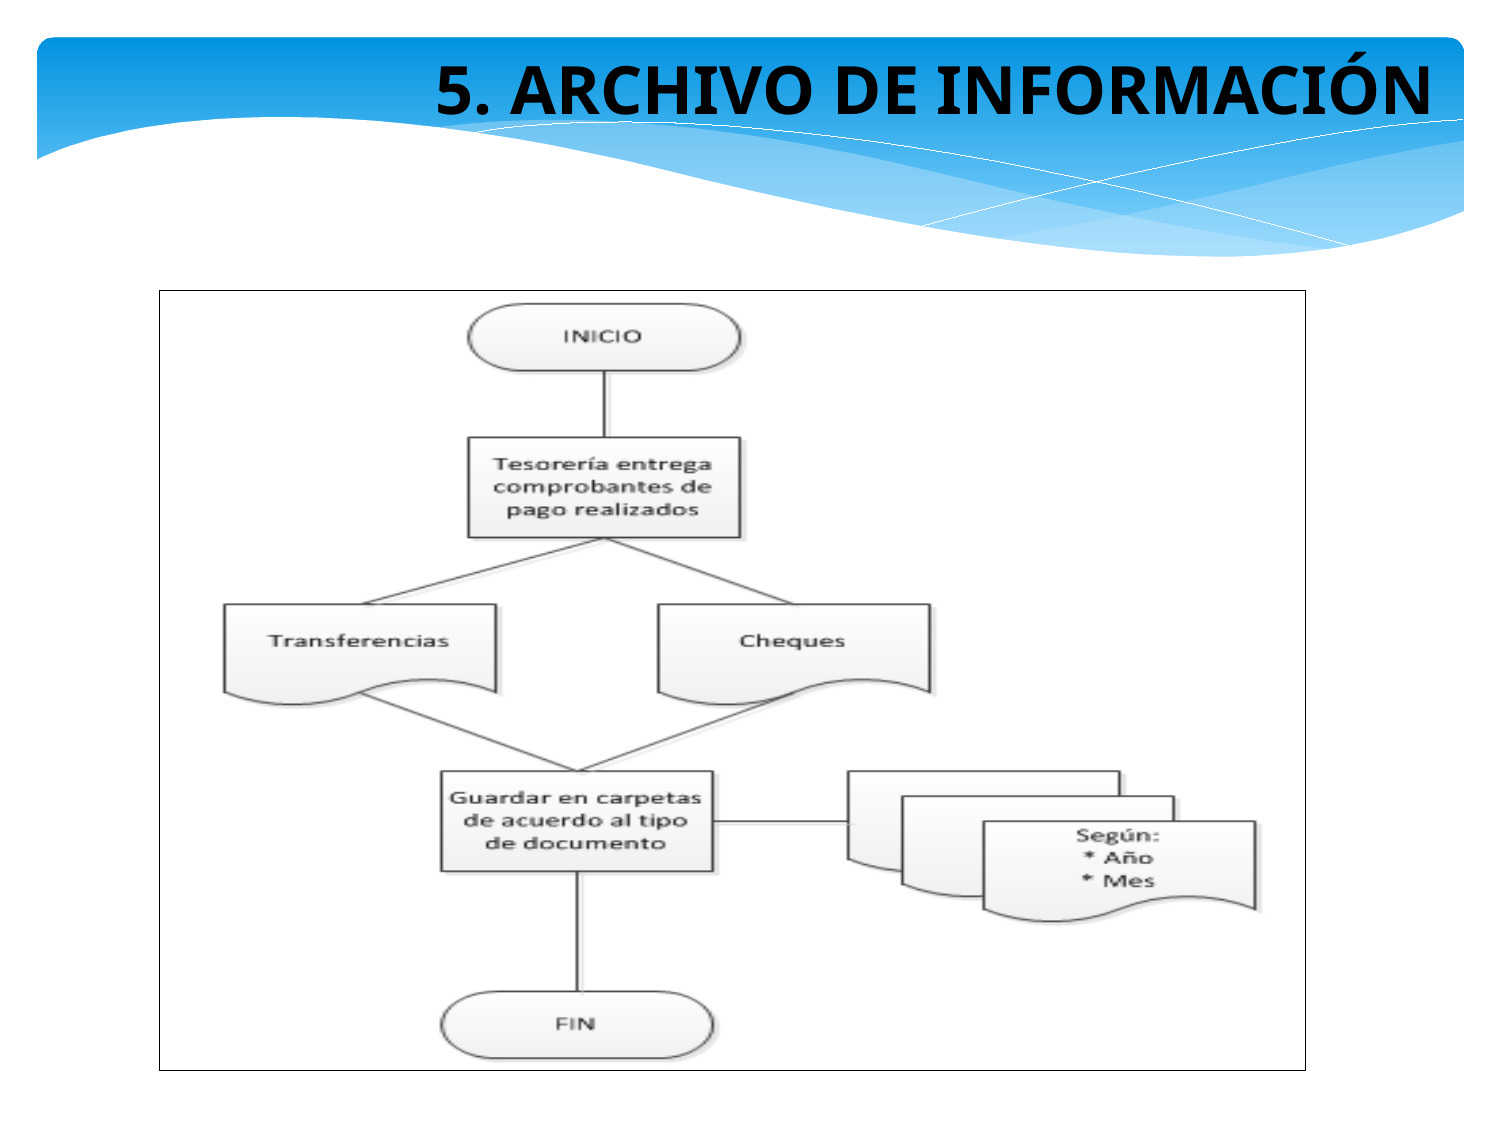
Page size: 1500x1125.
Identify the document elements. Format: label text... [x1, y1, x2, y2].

picture [159, 290, 1306, 1071]
title 5. ARCHIVO DE INFORMACIÓN [100, 0, 1451, 175]
